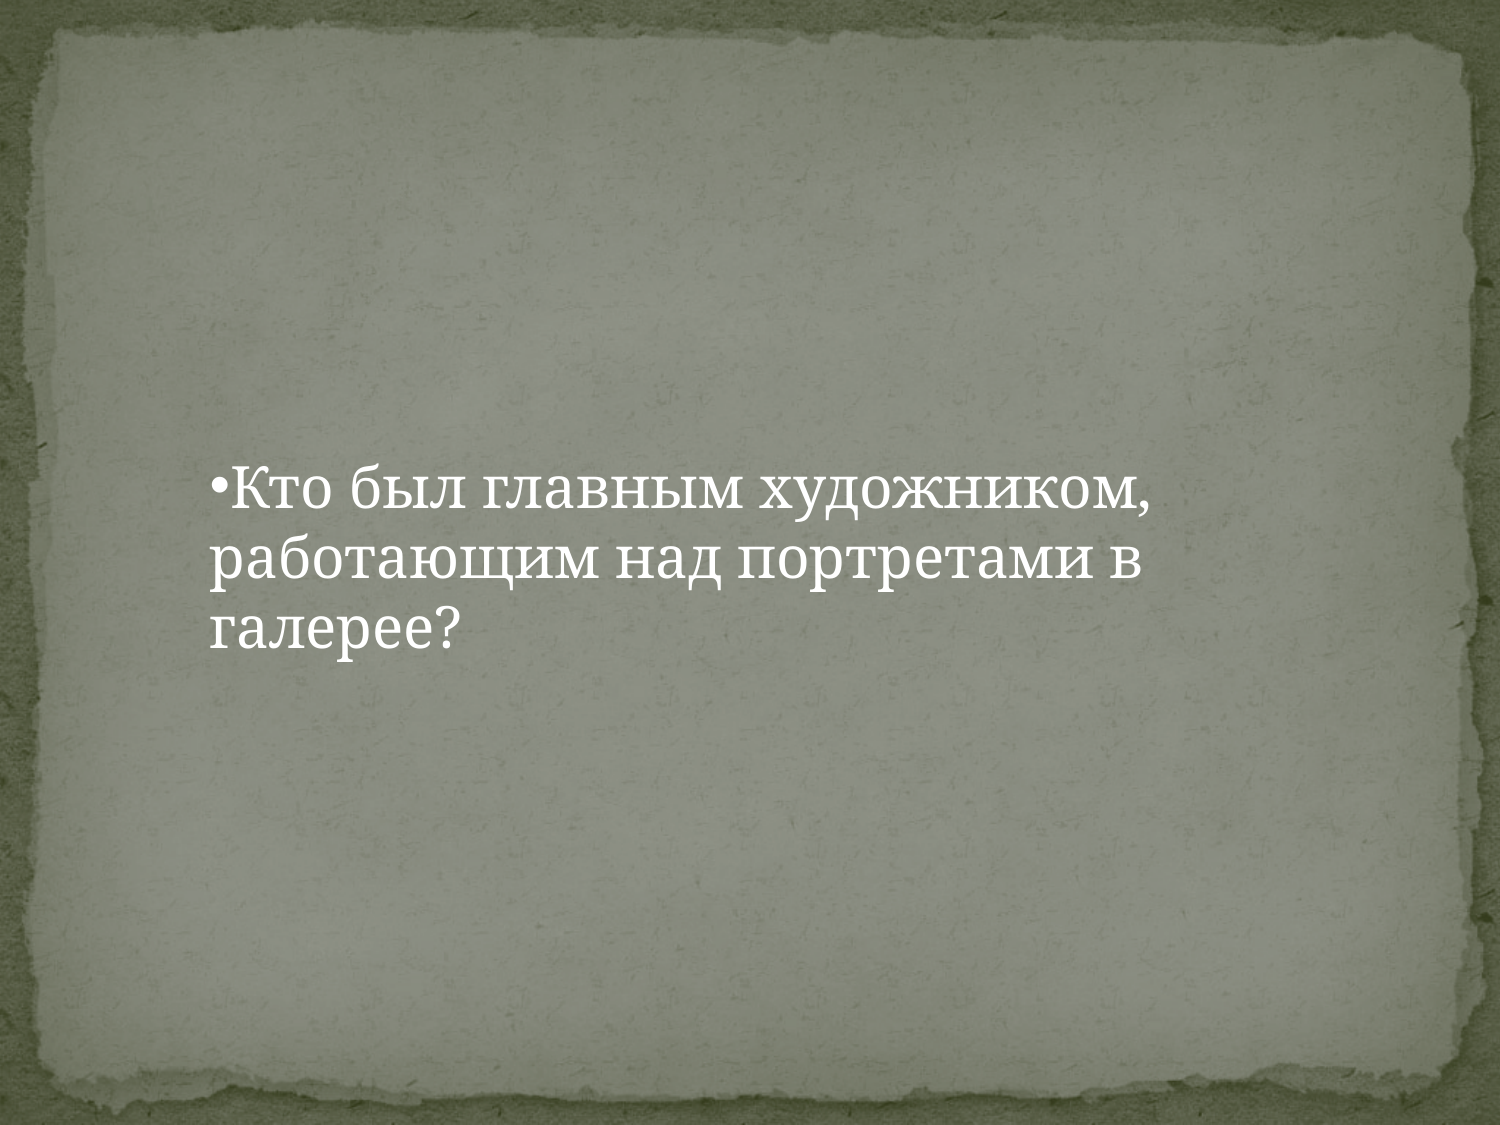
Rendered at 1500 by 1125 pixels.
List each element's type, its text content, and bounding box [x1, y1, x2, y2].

text_box Кто был главным художником, работающим над портретами в галерее? [194, 442, 1388, 713]
